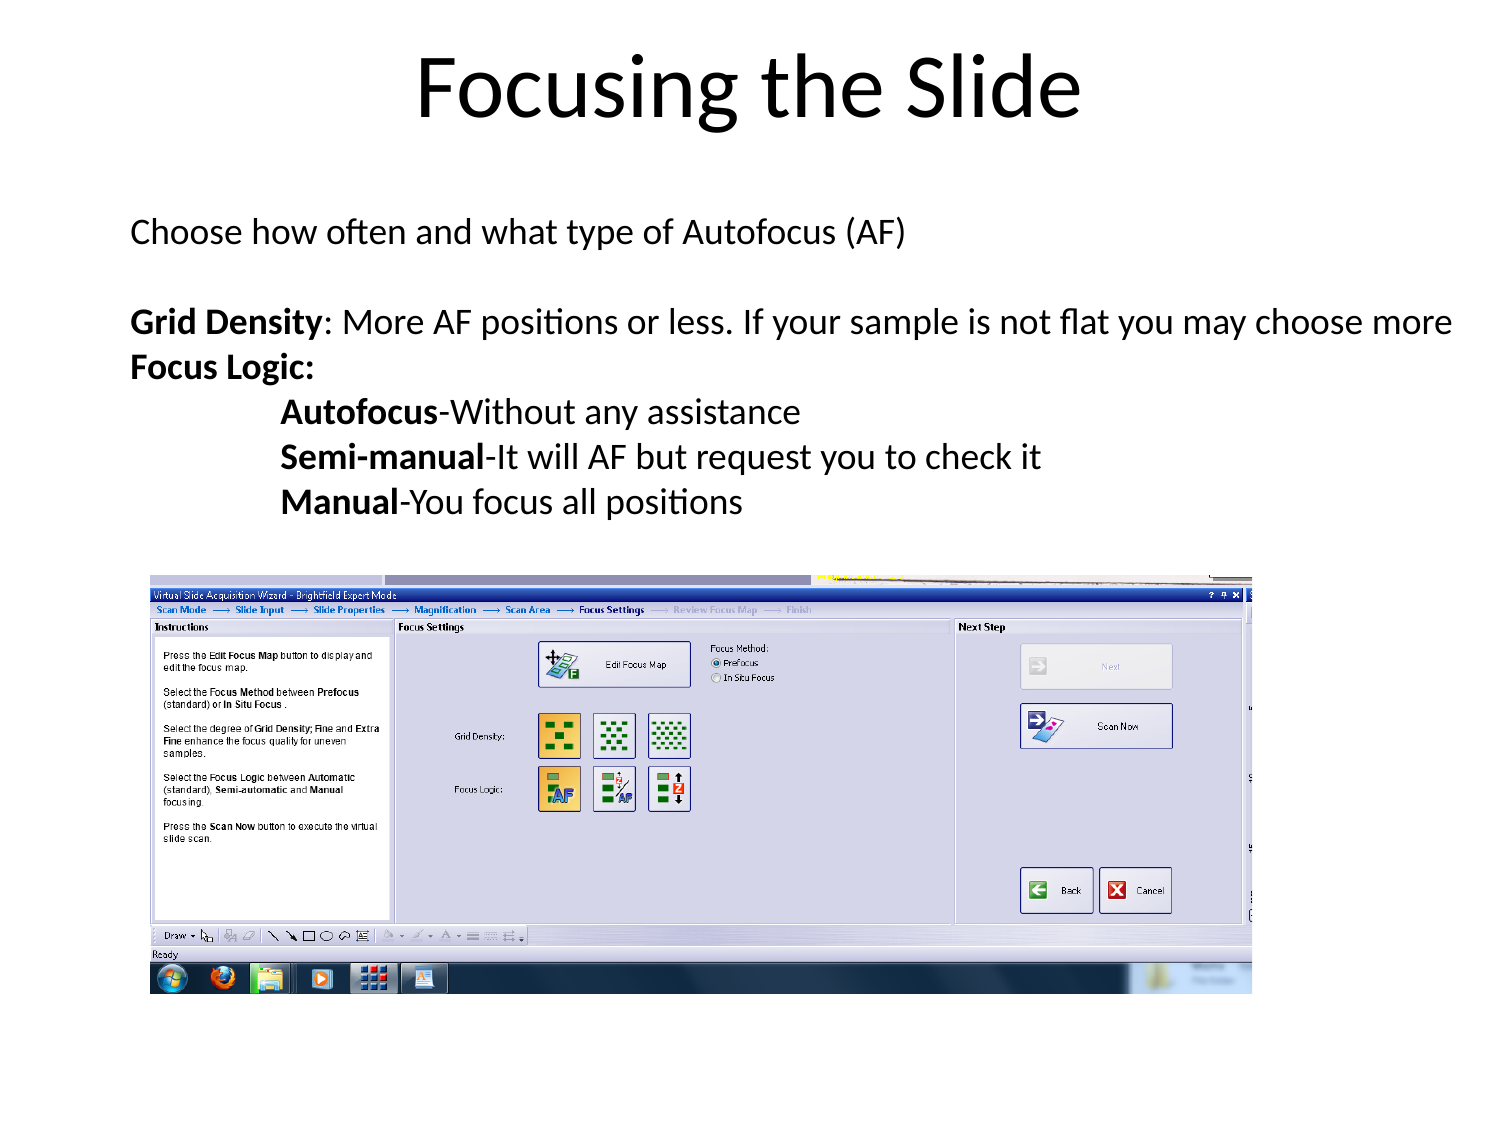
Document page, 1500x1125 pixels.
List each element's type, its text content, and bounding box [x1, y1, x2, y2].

text_box Choose how often and what type of Autofocus (AF) Grid Density: More AF positions or less. If your sample is not flat you may choose more Focus Logic: Autofocus-Without any assistance Semi-manual-It will AF but request you to check it Manual-You focus all positions [115, 199, 1470, 530]
picture [149, 574, 1253, 994]
title Focusing the Slide [75, 0, 1425, 175]
